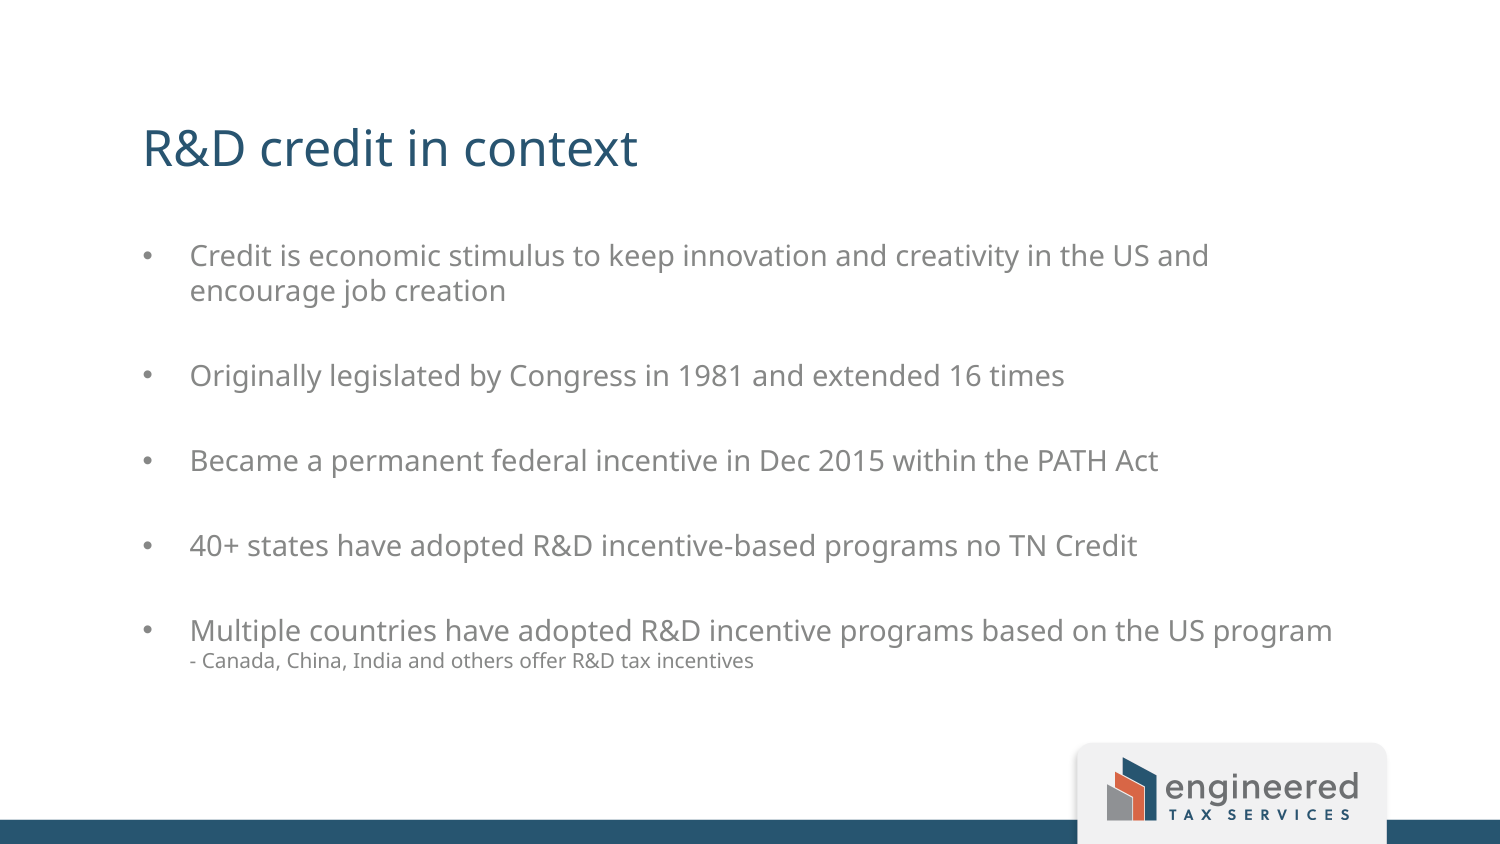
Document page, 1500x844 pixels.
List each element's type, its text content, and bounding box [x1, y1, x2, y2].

list Credit is economic stimulus to keep innovation and creativity in the US and encourage job creation Originally legislated by Congress in 1981 and extended 16 times Became a permanent federal incentive in Dec 2015 within the PATH Act 40+ states have adopted R&D incentive-based programs no TN Credit Multiple countries have adopted R&D incentive programs based on the US program - Canada, China, India and others offer R&D tax incentives [127, 230, 1375, 743]
list R&D credit in context [127, 115, 1375, 191]
picture [0, 0, 1500, 844]
